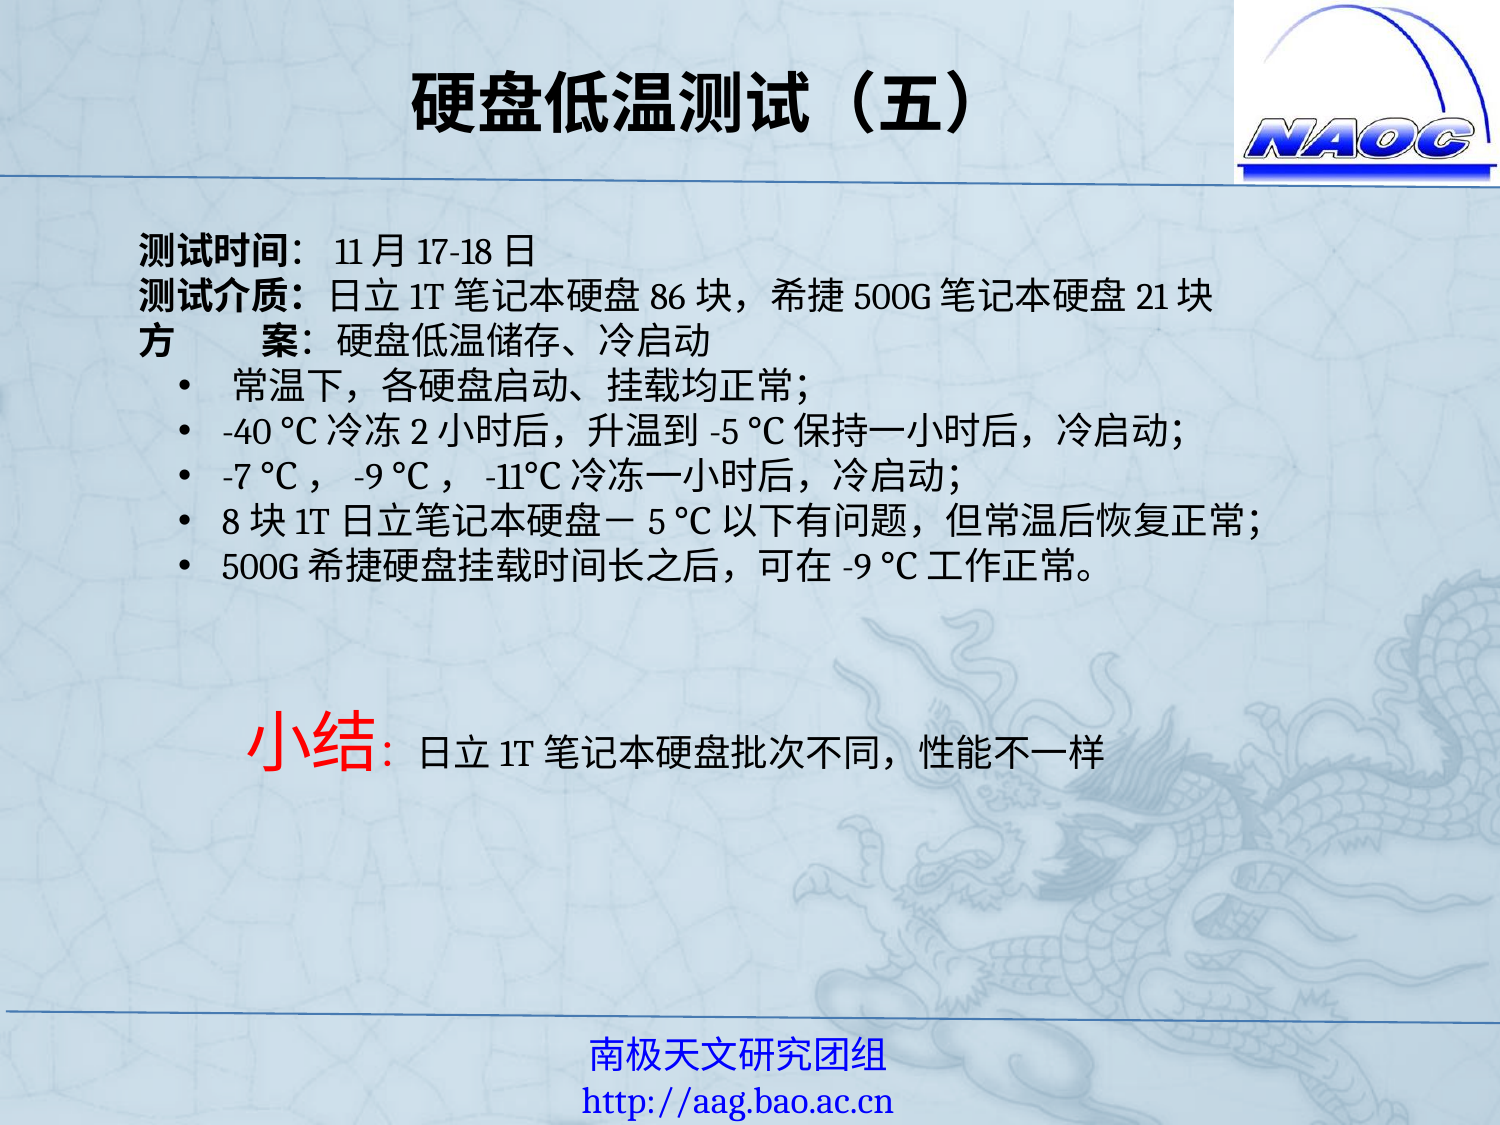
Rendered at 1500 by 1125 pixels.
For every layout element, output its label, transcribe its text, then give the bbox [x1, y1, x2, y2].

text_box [0, 175, 1500, 188]
text_box 测试时间：11月17-18日 测试介质：日立1T笔记本硬盘86块，希捷500G笔记本硬盘21块 方 案：硬盘低温储存、冷启动 常温下，各硬盘启动、挂载均正常； -40 ℃冷冻2小时后，升温到-5 ℃保持一小时后，冷启动； -7 ℃，-9 ℃，-11℃冷冻一小时后，冷启动； 8块1T日立笔记本硬盘－5 ℃以下有问题，但常温后恢复正常； 500G希捷硬盘挂载时间长之后，可在-9 ℃工作正常。 [123, 219, 1341, 595]
text_box 硬盘低温测试（五） [395, 53, 1046, 148]
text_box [5, 1010, 1500, 1024]
text_box 南极天文研究团组 http://aag.bao.ac.cn [513, 1024, 963, 1125]
picture [1233, 0, 1500, 175]
text_box 小结：日立1T笔记本硬盘批次不同，性能不一样 [230, 692, 1258, 788]
